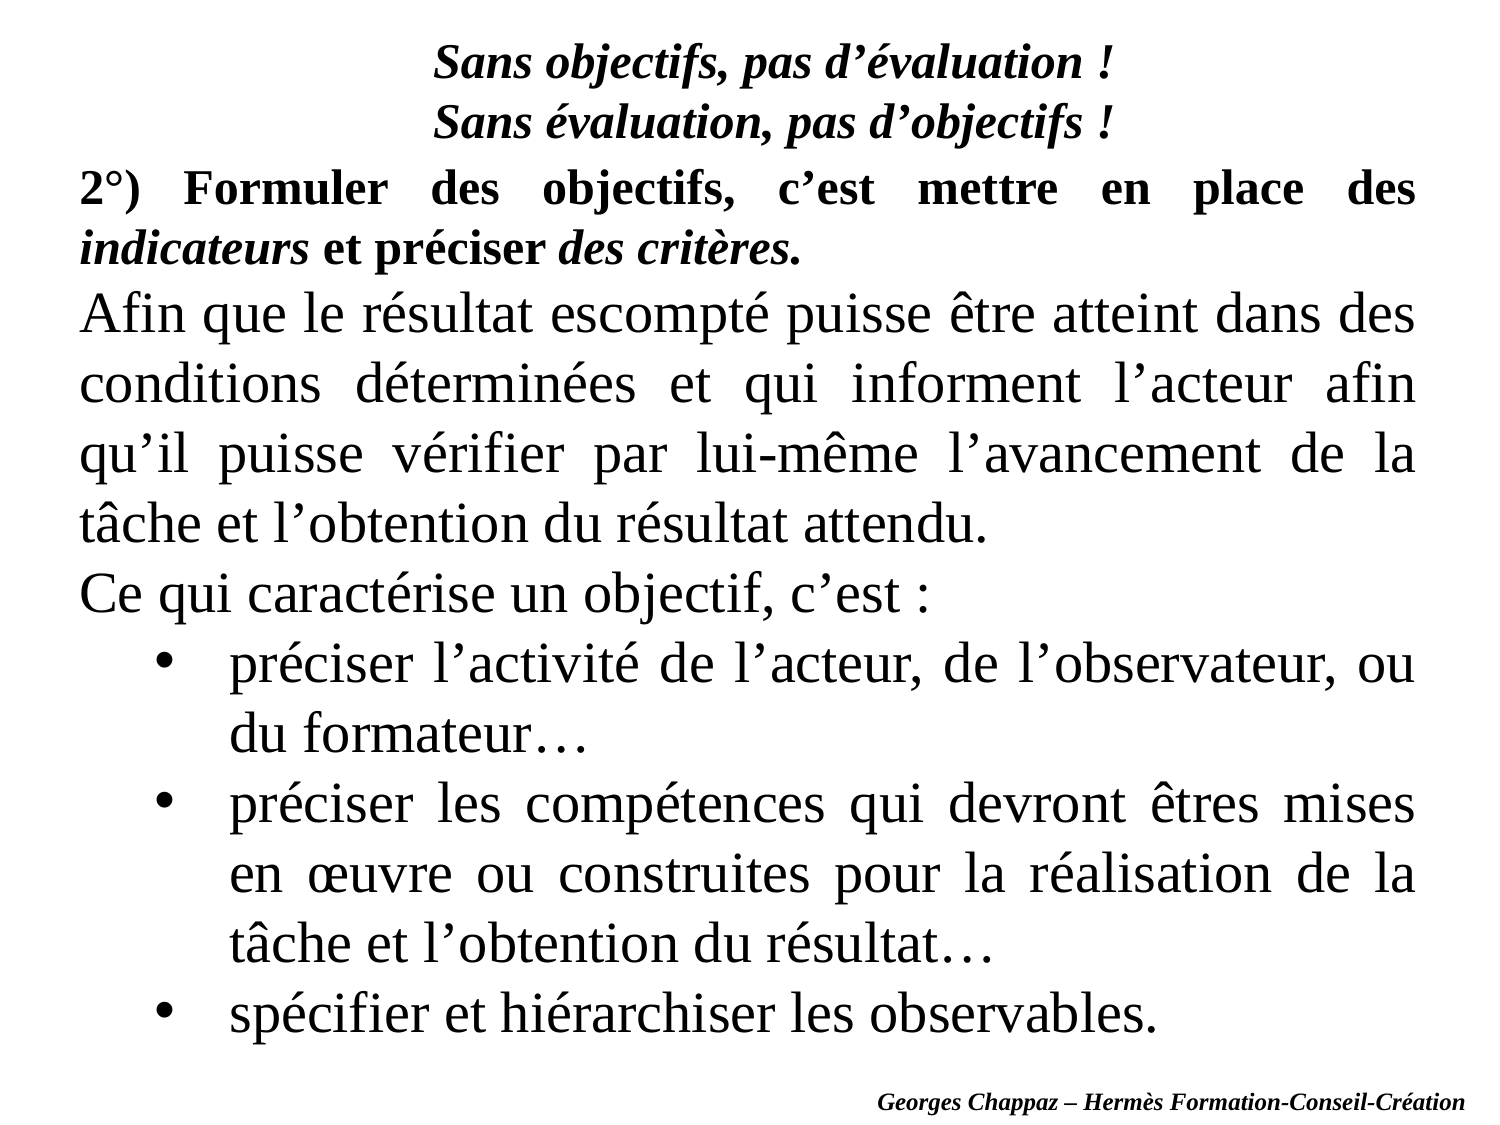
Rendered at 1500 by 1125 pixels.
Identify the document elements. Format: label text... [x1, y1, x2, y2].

text_box Sans objectifs, pas d’évaluation ! Sans évaluation, pas d’objectifs ! [99, 21, 1451, 237]
text_box Georges Chappaz – Hermès Formation-Conseil-Création [862, 1081, 1500, 1124]
text_box 2°) Formuler des objectifs, c’est mettre en place des indicateurs et préciser des critères. Afin que le résultat escompté puisse être atteint dans des conditions déterminées et qui informent l’acteur afin qu’il puisse vérifier par lui-même l’avancement de la tâche et l’obtention du résultat attendu. Ce qui caractérise un objectif, c’est : préciser l’activité de l’acteur, de l’observateur, ou du formateur… préciser les compétences qui devront êtres mises en œuvre ou construites pour la réalisation de la tâche et l’obtention du résultat… spécifier et hiérarchiser les observables. [64, 147, 1432, 1052]
